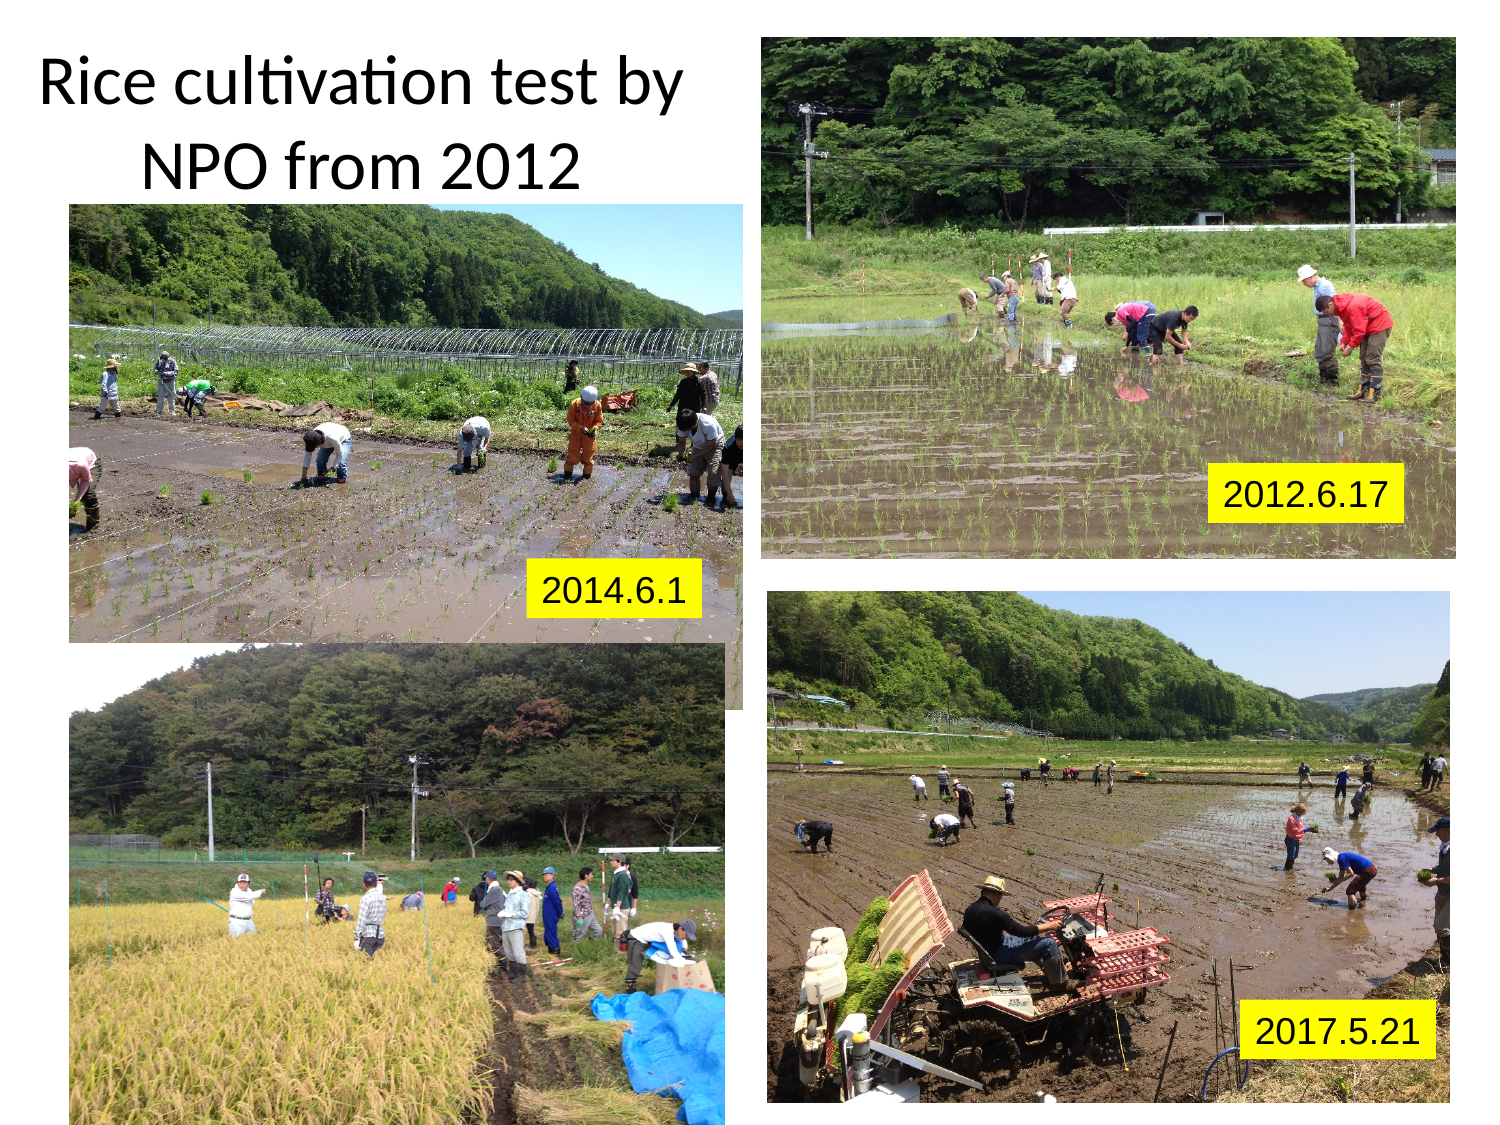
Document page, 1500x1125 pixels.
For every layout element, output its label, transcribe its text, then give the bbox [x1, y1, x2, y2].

picture [767, 590, 1450, 1103]
picture [69, 204, 744, 1125]
title Rice cultivation test by NPO from 2012 [12, 24, 711, 213]
picture [761, 37, 1456, 559]
